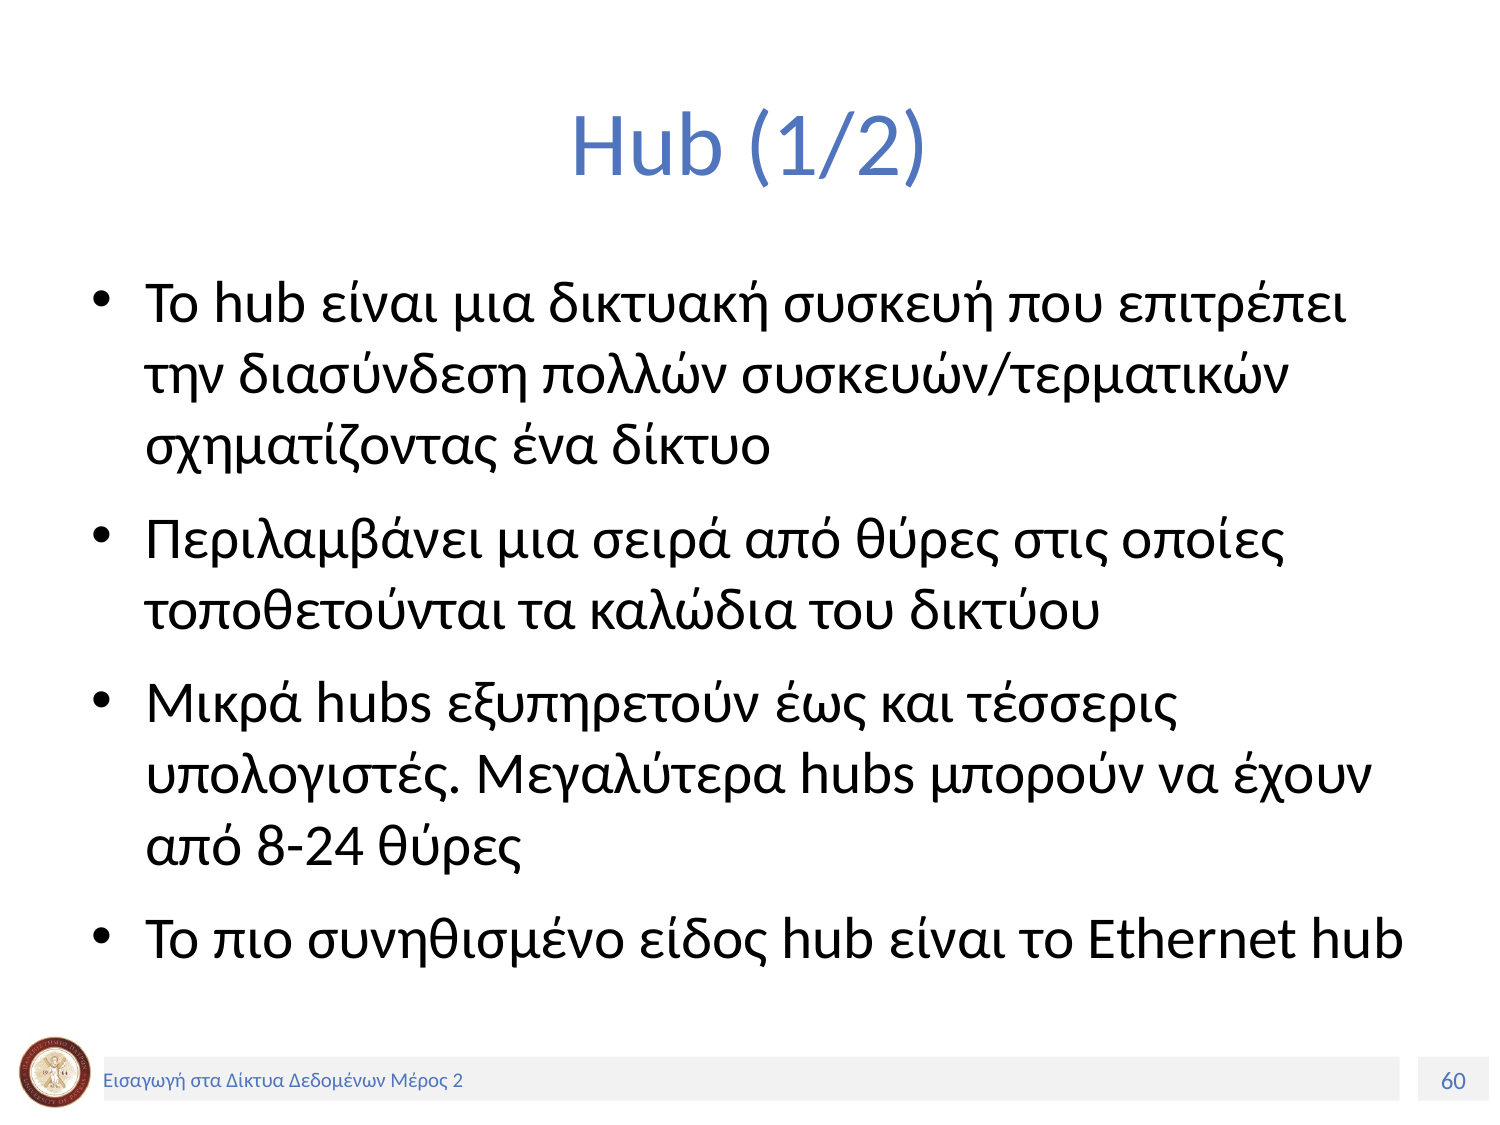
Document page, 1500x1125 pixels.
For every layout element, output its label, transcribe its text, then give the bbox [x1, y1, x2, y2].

title Hub (1/2) [75, 45, 1425, 233]
picture [5, 1023, 104, 1121]
list Το hub είναι μια δικτυακή συσκευή που επιτρέπει την διασύνδεση πολλών συσκευών/τερματικών σχηματίζοντας ένα δίκτυο Περιλαμβάνει μια σειρά από θύρες στις οποίες τοποθετούνται τα καλώδια του δικτύου Μικρά hubs εξυπηρετούν έως και τέσσερις υπολογιστές. Μεγαλύτερα hubs μπορούν να έχουν από 8-24 θύρες Το πιο συνηθισμένο είδος hub είναι το Ethernet hub [76, 255, 1427, 998]
